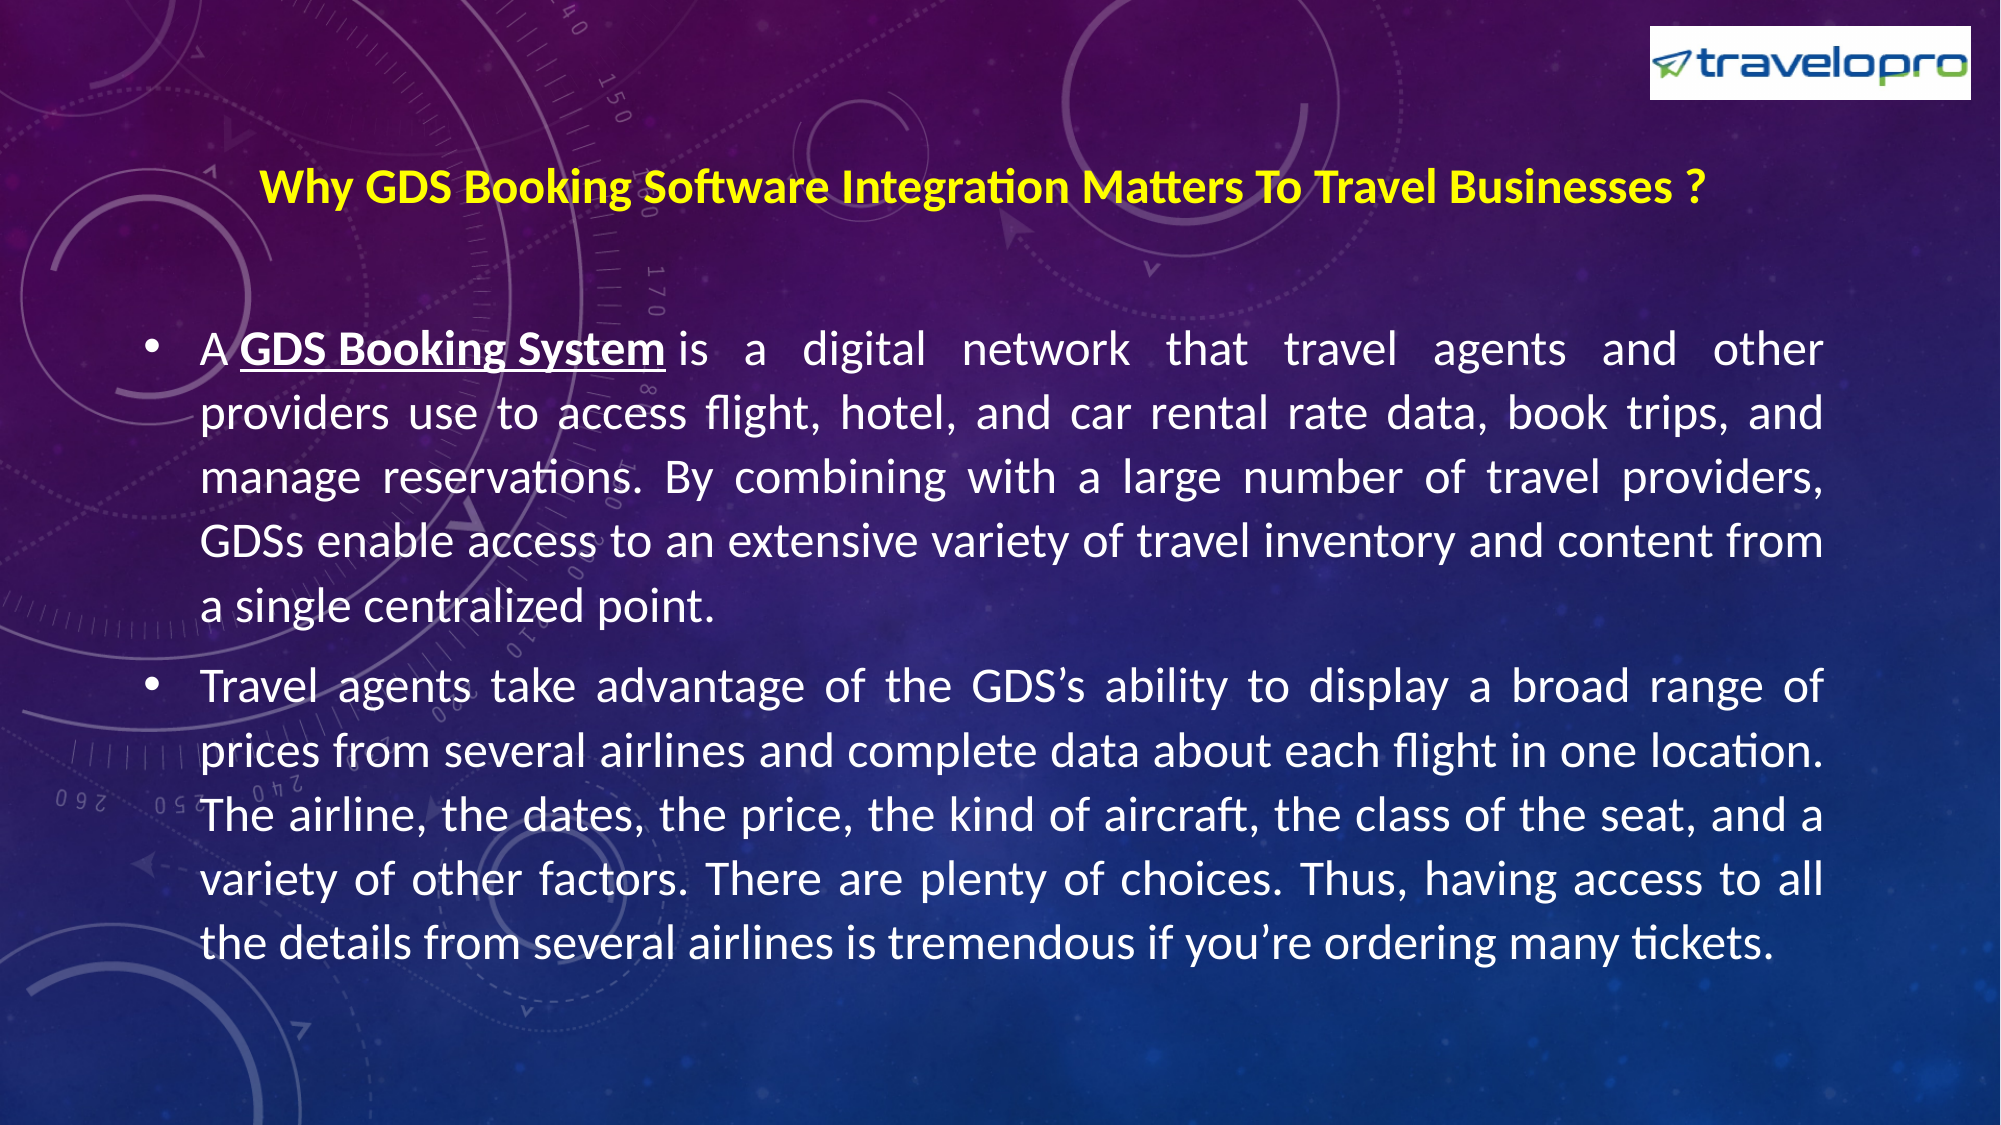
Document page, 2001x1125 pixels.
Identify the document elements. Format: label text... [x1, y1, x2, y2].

text_box Why GDS Booking Software Integration Matters To Travel Businesses ? A GDS Booking System is a digital network that travel agents and other providers use to access flight, hotel, and car rental rate data, book trips, and manage reservations. By combining with a large number of travel providers, GDSs enable access to an extensive variety of travel inventory and content from a single centralized point. Travel agents take advantage of the GDS’s ability to display a broad range of prices from several airlines and complete data about each flight in one location. The airline, the dates, the price, the kind of aircraft, the class of the seat, and a variety of other factors. There are plenty of choices. Thus, having access to all the details from several airlines is tremendous if you’re ordering many tickets. [128, 142, 1840, 978]
picture [0, 0, 2001, 1125]
